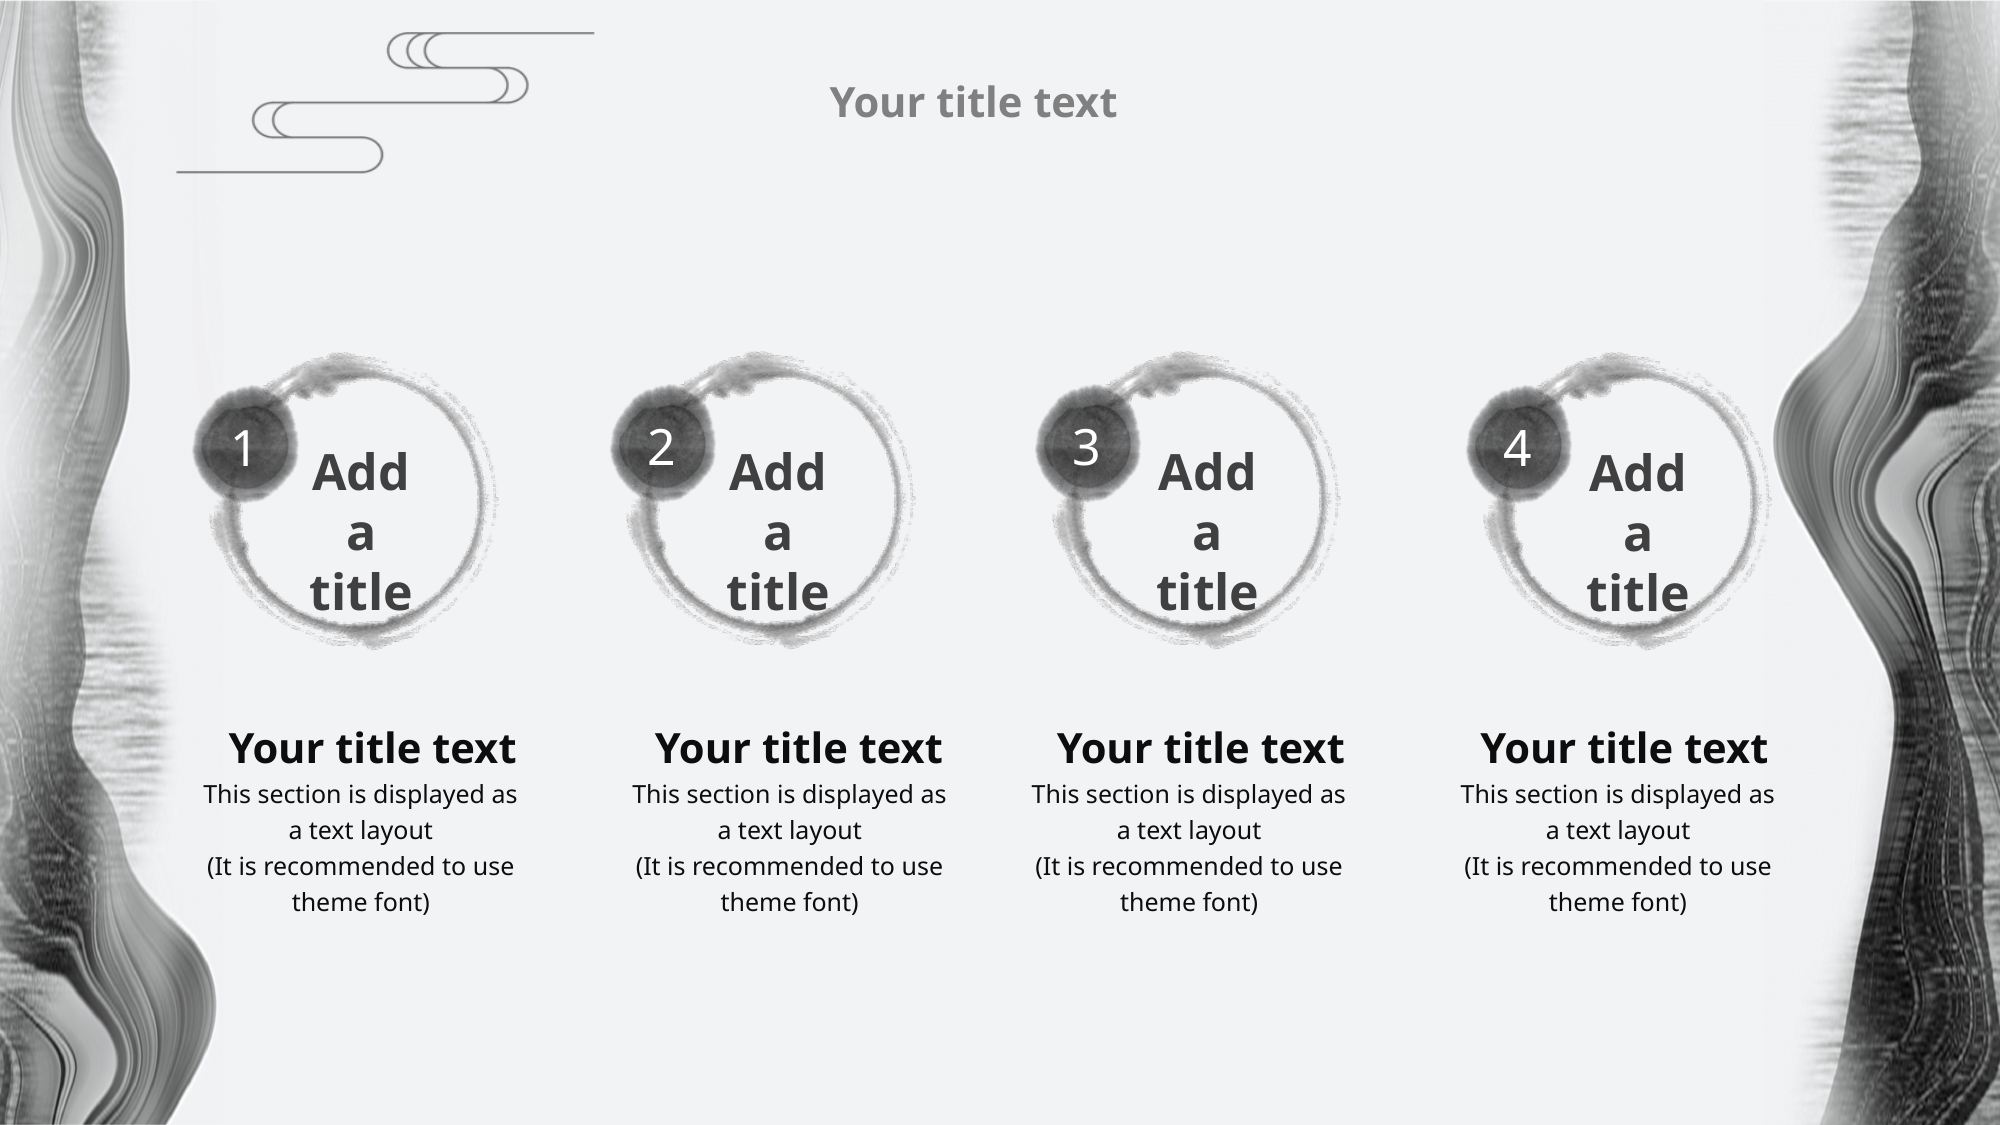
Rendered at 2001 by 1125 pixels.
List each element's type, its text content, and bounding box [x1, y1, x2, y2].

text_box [1444, 702, 1805, 821]
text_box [1444, 343, 1777, 659]
text_box Your title text [814, 68, 1133, 133]
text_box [1013, 342, 1346, 658]
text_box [197, 702, 548, 821]
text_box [588, 342, 921, 658]
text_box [626, 702, 962, 821]
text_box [1026, 702, 1376, 821]
picture [1320, 2, 2000, 1125]
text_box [170, 343, 504, 659]
picture [0, 0, 728, 1124]
